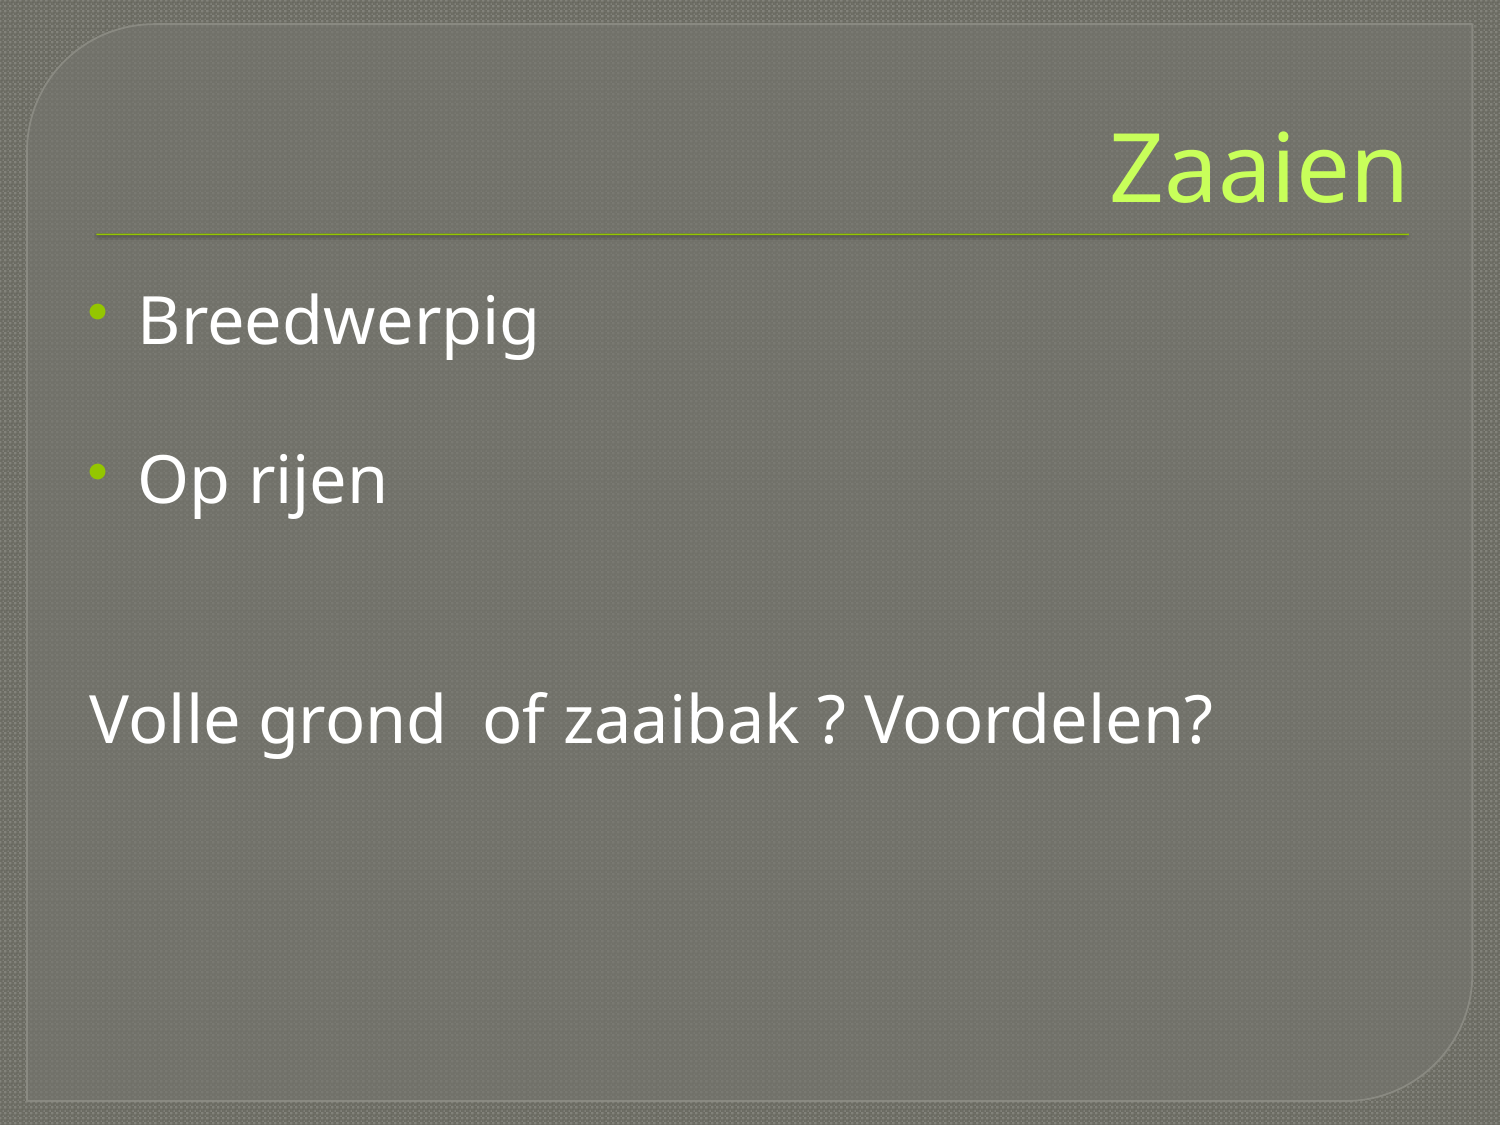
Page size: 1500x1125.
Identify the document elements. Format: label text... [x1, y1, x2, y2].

title Zaaien [75, 41, 1425, 230]
list Breedwerpig Op rijen Volle grond of zaaibak ? Voordelen? [75, 270, 1425, 1013]
